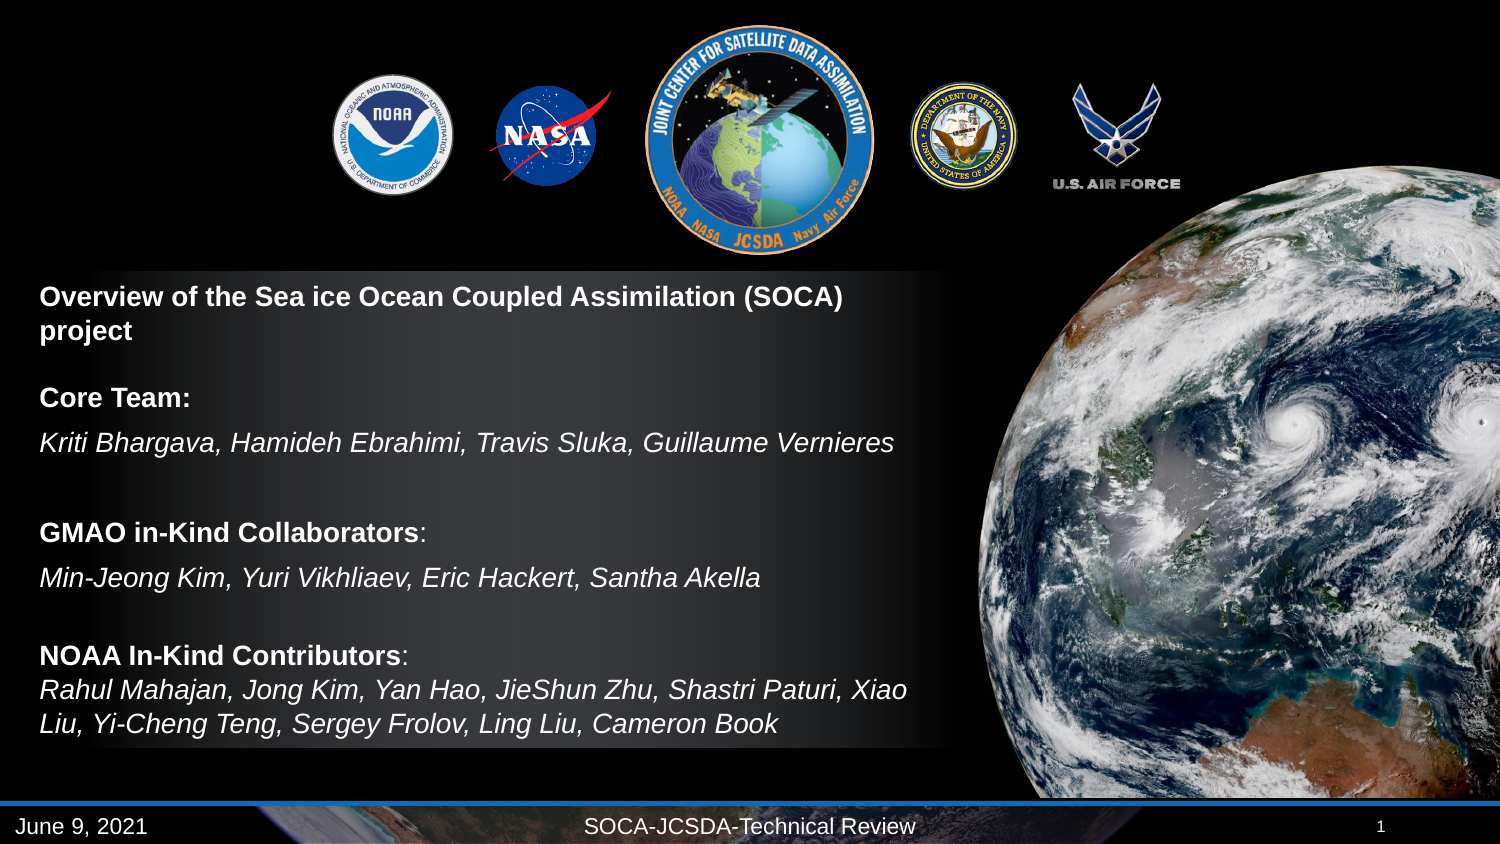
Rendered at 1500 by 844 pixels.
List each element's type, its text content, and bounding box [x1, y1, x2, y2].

picture [5, 806, 1393, 844]
text_box Overview of the Sea ice Ocean Coupled Assimilation (SOCA) project Core Team: Kriti Bhargava, Hamideh Ebrahimi, Travis Sluka, Guillaume Vernieres GMAO in-Kind Collaborators: Min-Jeong Kim, Yuri Vikhliaev, Eric Hackert, Santha Akella NOAA In-Kind Contributors: Rahul Mahajan, Jong Kim, Yan Hao, JieShun Zhu, Shastri Paturi, Xiao Liu, Yi-Cheng Teng, Sergey Frolov, Ling Liu, Cameron Book [24, 271, 959, 748]
picture [334, 9, 1500, 798]
